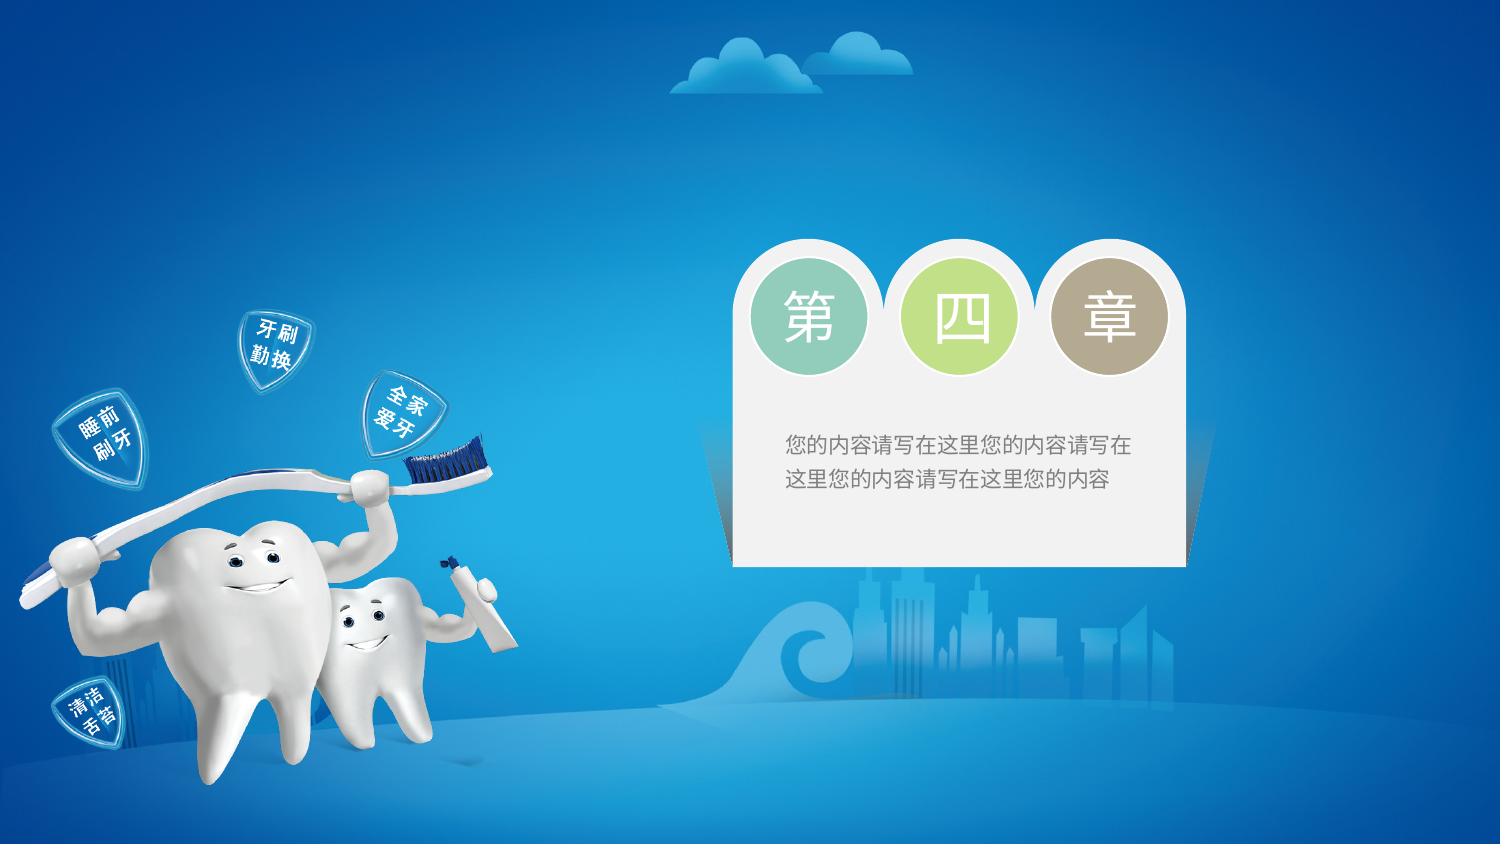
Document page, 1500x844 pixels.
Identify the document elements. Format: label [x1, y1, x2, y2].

text_box [691, 238, 1222, 568]
text_box [0, 0, 1500, 844]
